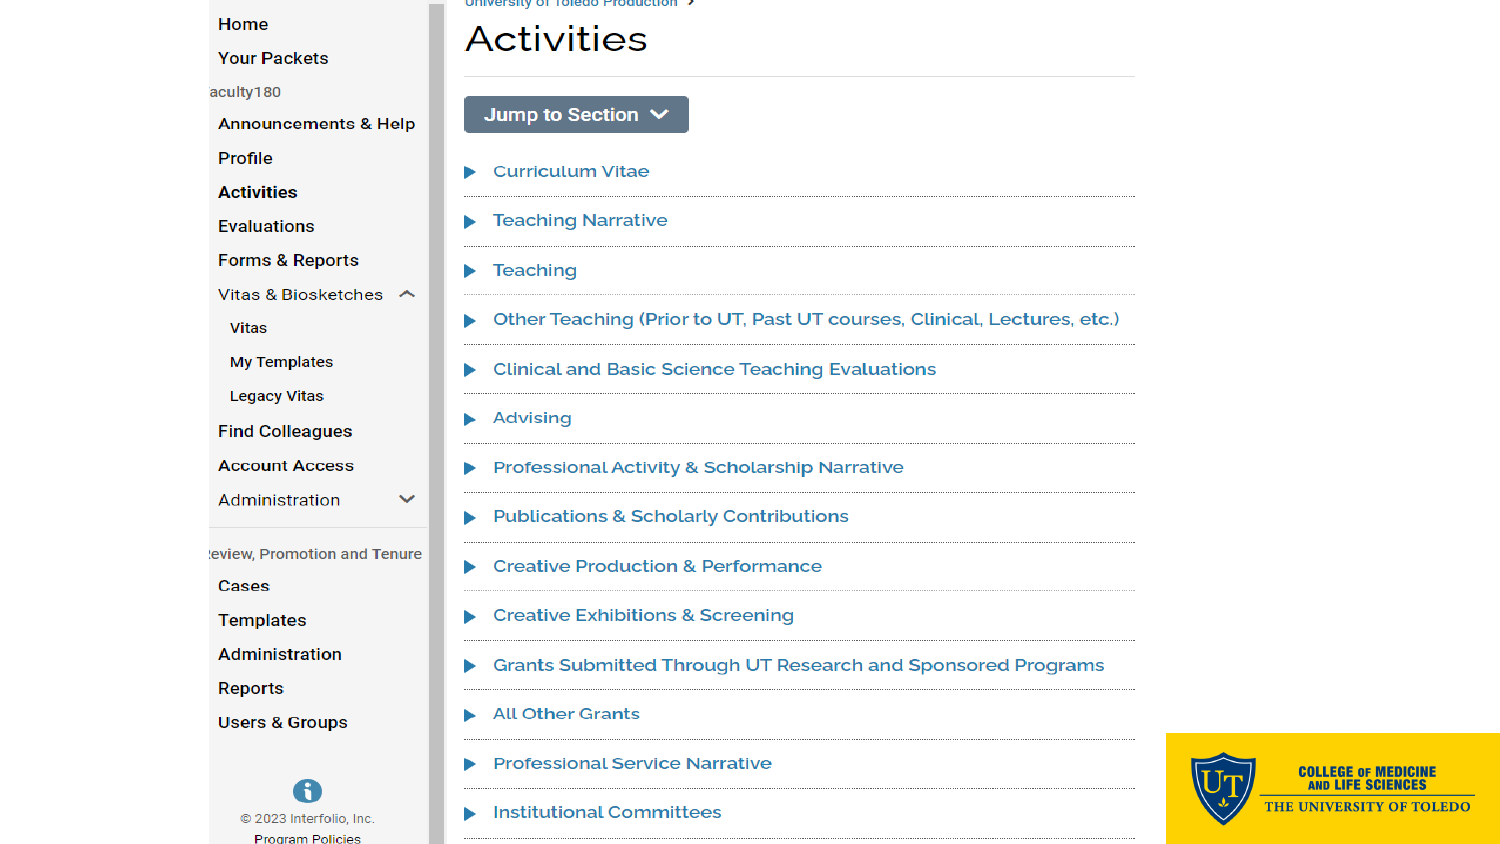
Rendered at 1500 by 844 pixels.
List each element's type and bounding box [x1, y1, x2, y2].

picture [1166, 733, 1500, 844]
picture [208, 0, 1135, 844]
